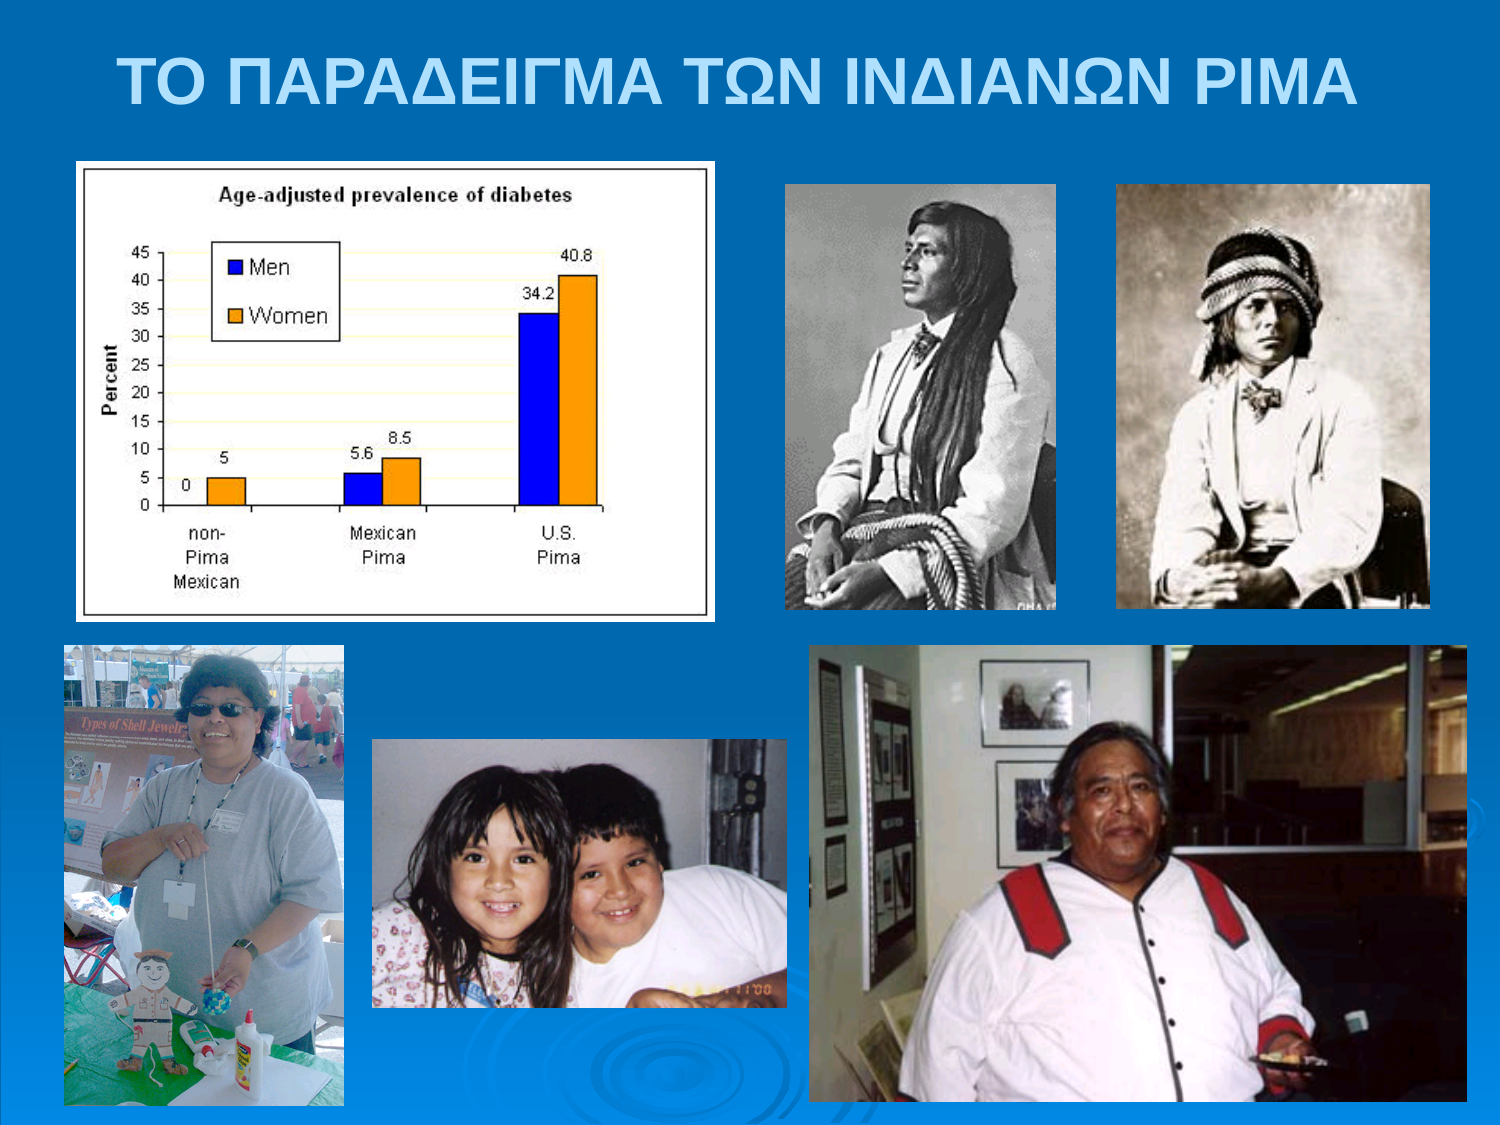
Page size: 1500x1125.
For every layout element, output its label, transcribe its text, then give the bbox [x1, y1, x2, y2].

picture [1115, 184, 1430, 609]
picture [64, 645, 344, 1107]
picture [371, 739, 787, 1008]
picture [76, 161, 715, 622]
text_box ΤΟ ΠΑΡΑΔΕΙΓΜΑ ΤΩΝ ΙΝΔΙΑΝΩΝ PIMA [17, 30, 1459, 126]
picture [785, 184, 1056, 611]
picture [808, 644, 1468, 1102]
